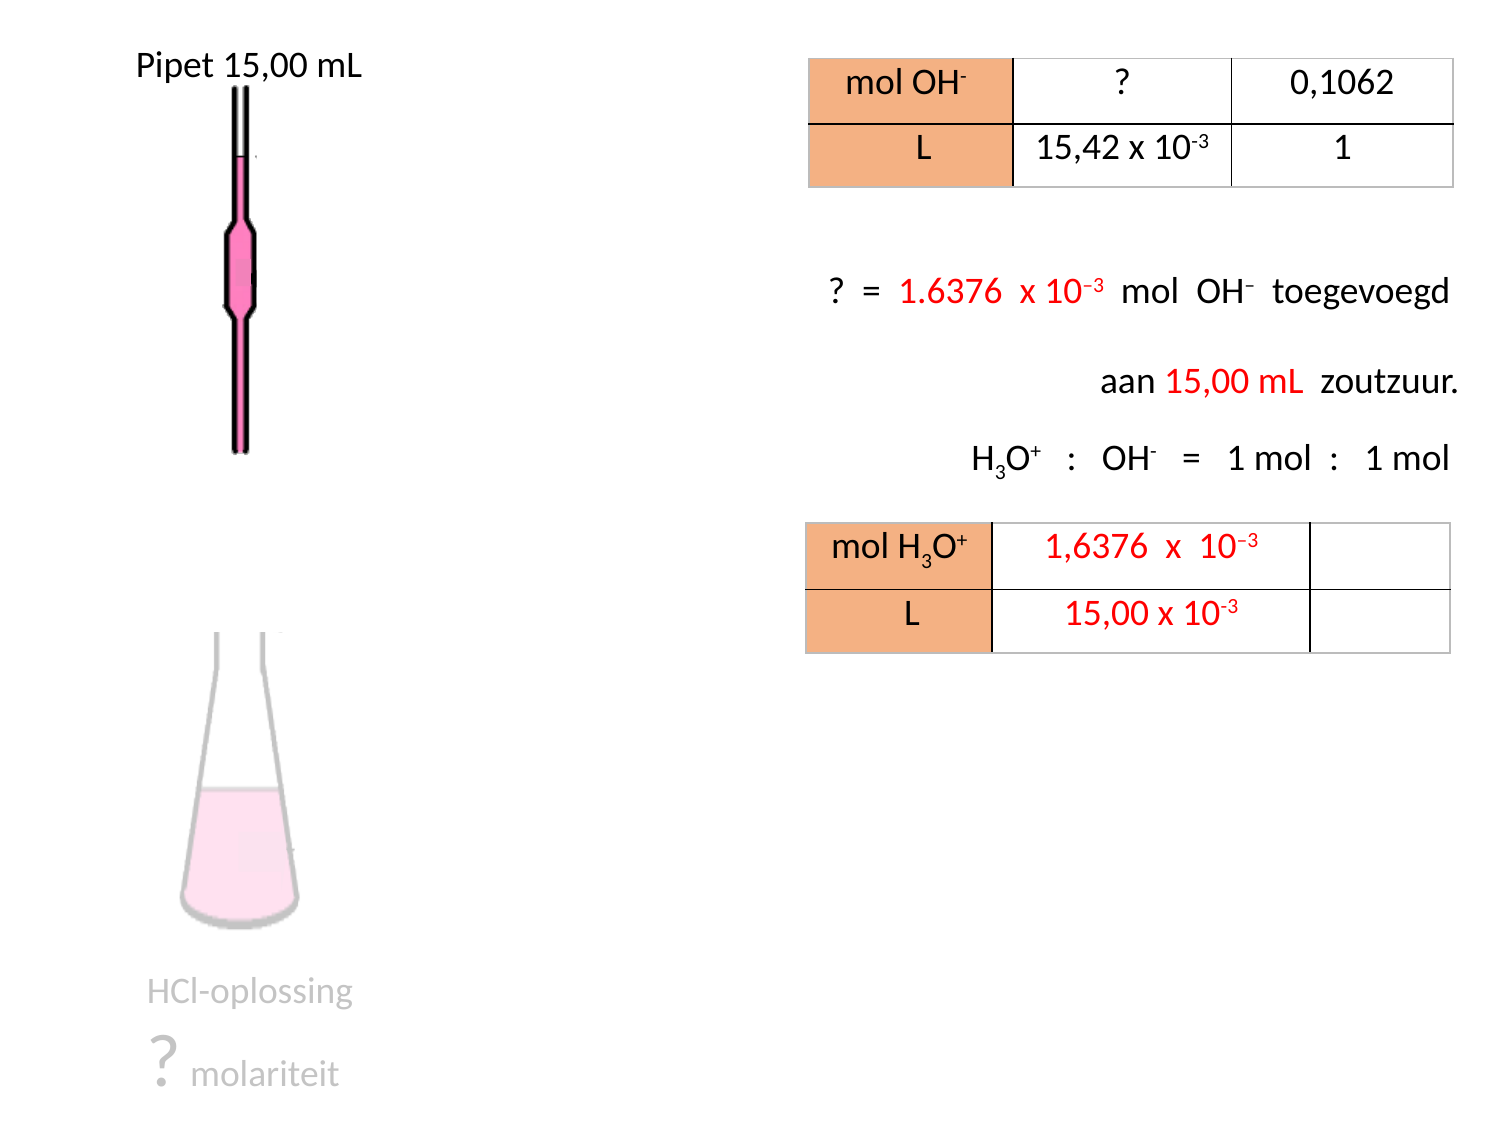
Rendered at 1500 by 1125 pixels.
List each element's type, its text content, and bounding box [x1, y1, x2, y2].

text_box HCl-oplossing ? molariteit [81, 958, 432, 1109]
text_box [110, 568, 377, 1093]
table_header 1,6376 x 10–3 [993, 524, 1309, 589]
table_header mol H3O+ [807, 524, 991, 589]
table_cell 1 [1232, 125, 1452, 186]
table_header [1311, 524, 1449, 589]
table_header 0,1062 [1232, 59, 1452, 123]
table_header ? [1014, 59, 1231, 123]
table_cell L [807, 590, 991, 652]
text_box ? = 1.6376 x 10–3 mol OH– toegevoegd aan 15,00 mL zoutzuur. [804, 258, 1500, 769]
text_box H3O+ : OH- = 1 mol : 1 mol [956, 425, 1500, 492]
table_cell [1311, 590, 1449, 652]
table_cell 15,00 x 10-3 [993, 590, 1309, 652]
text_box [215, 70, 257, 502]
table_header mol OH- [810, 59, 1012, 123]
table_cell 15,42 x 10-3 [1014, 125, 1231, 186]
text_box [175, 632, 319, 959]
text_box Pipet 15,00 mL [121, 32, 387, 93]
table_cell L [810, 125, 1012, 186]
